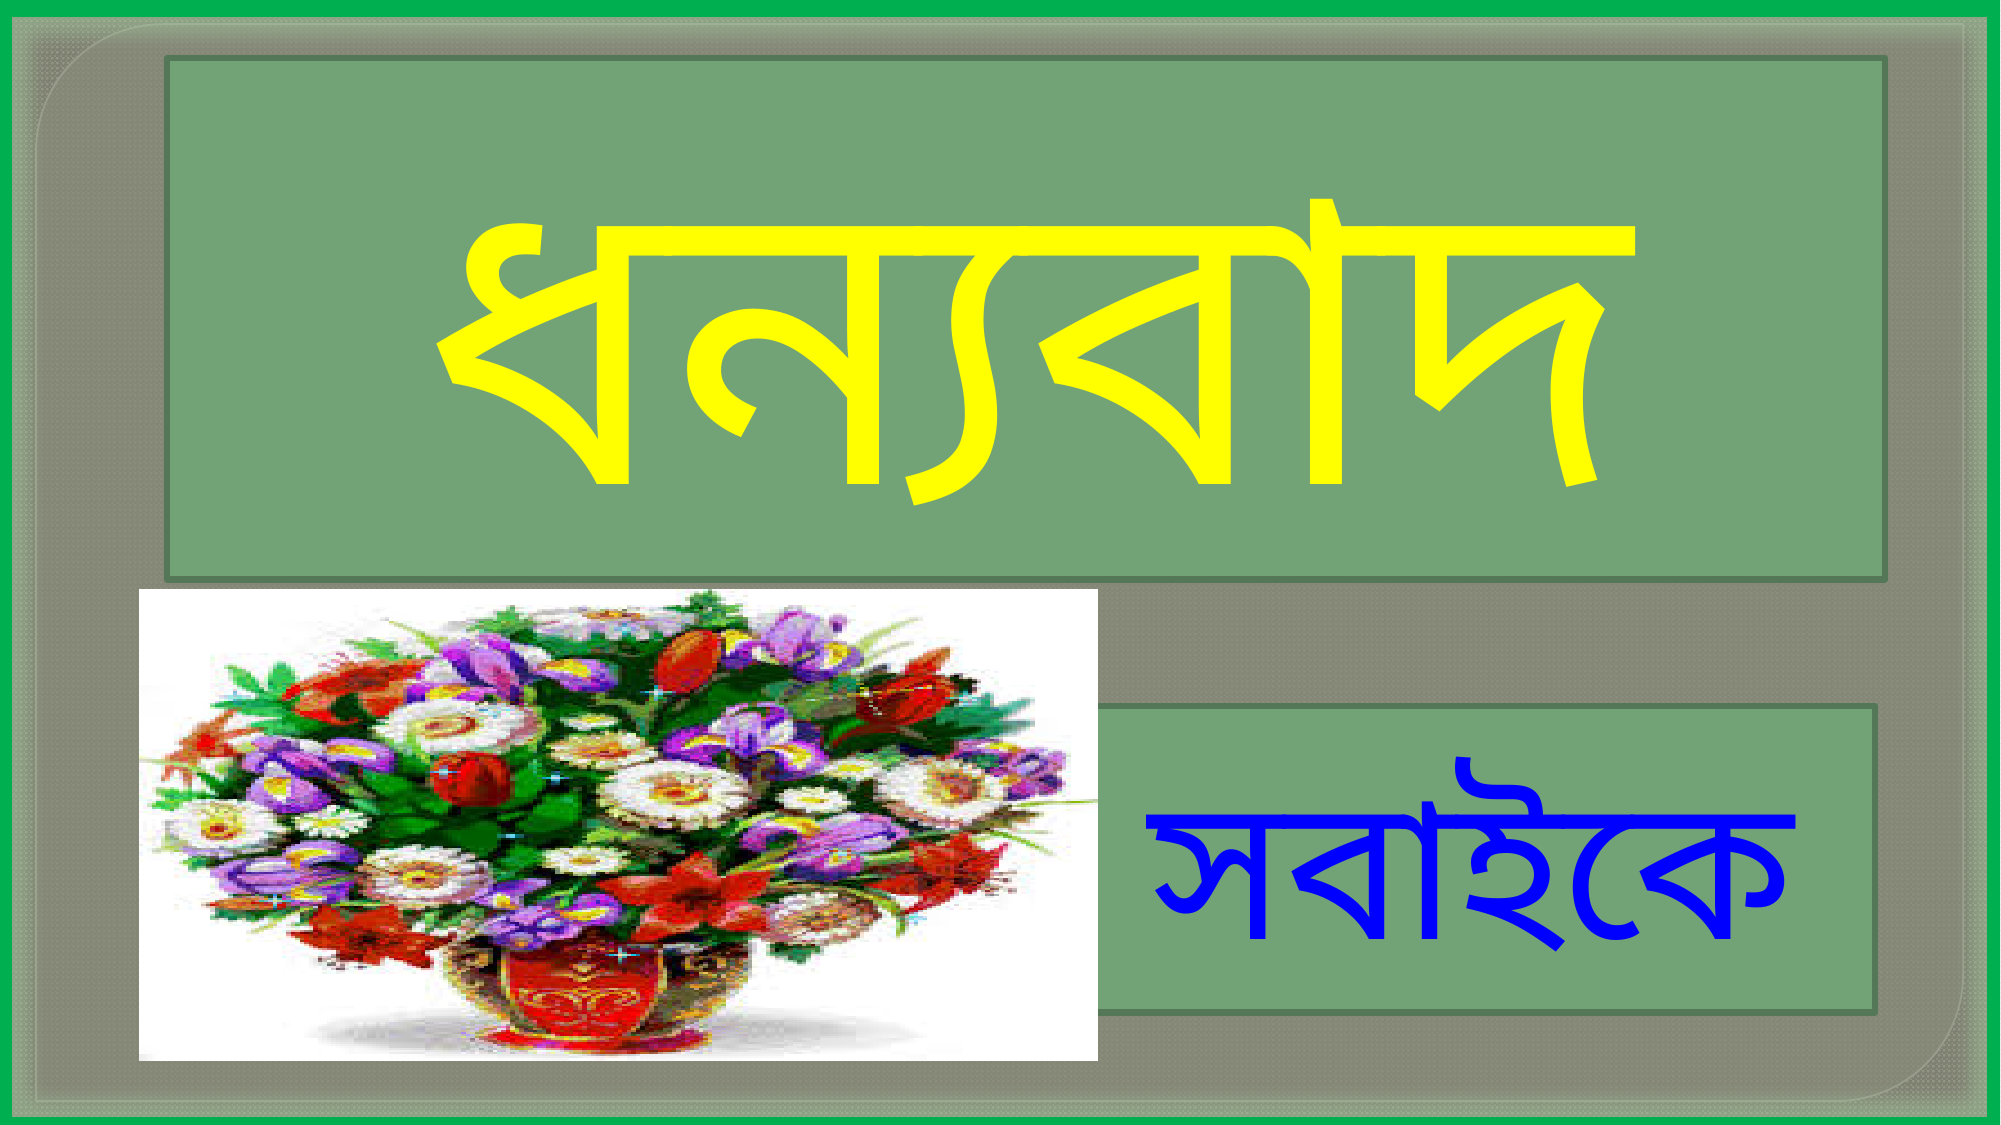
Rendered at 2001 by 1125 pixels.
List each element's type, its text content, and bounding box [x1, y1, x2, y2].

text_box ধন্যবাদ [164, 55, 1888, 583]
picture [139, 589, 1098, 1061]
text_box [0, 1, 2000, 1125]
text_box সবাইকে [1105, 703, 1878, 1016]
